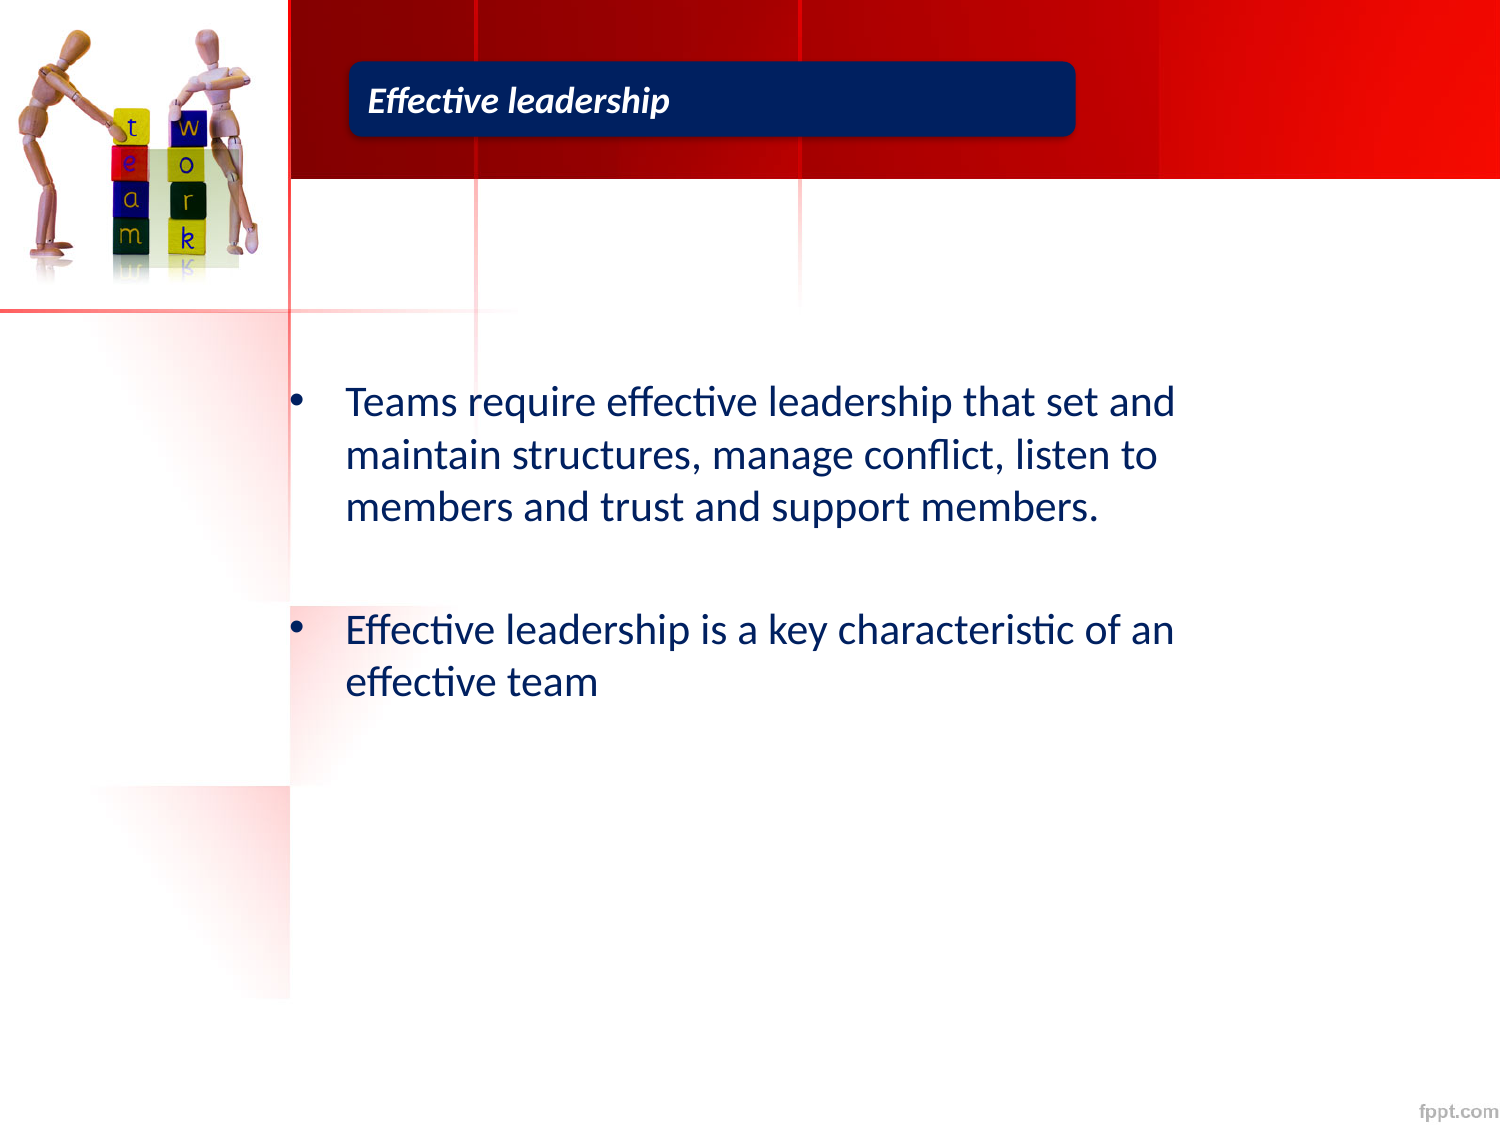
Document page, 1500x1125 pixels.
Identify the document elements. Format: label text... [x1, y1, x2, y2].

picture [0, 0, 1500, 1125]
text_box Effective leadership [349, 61, 1076, 137]
list Teams require effective leadership that set and maintain structures, manage conflict, listen to members and trust and support members. Effective leadership is a key characteristic of an effective team [274, 286, 1332, 950]
